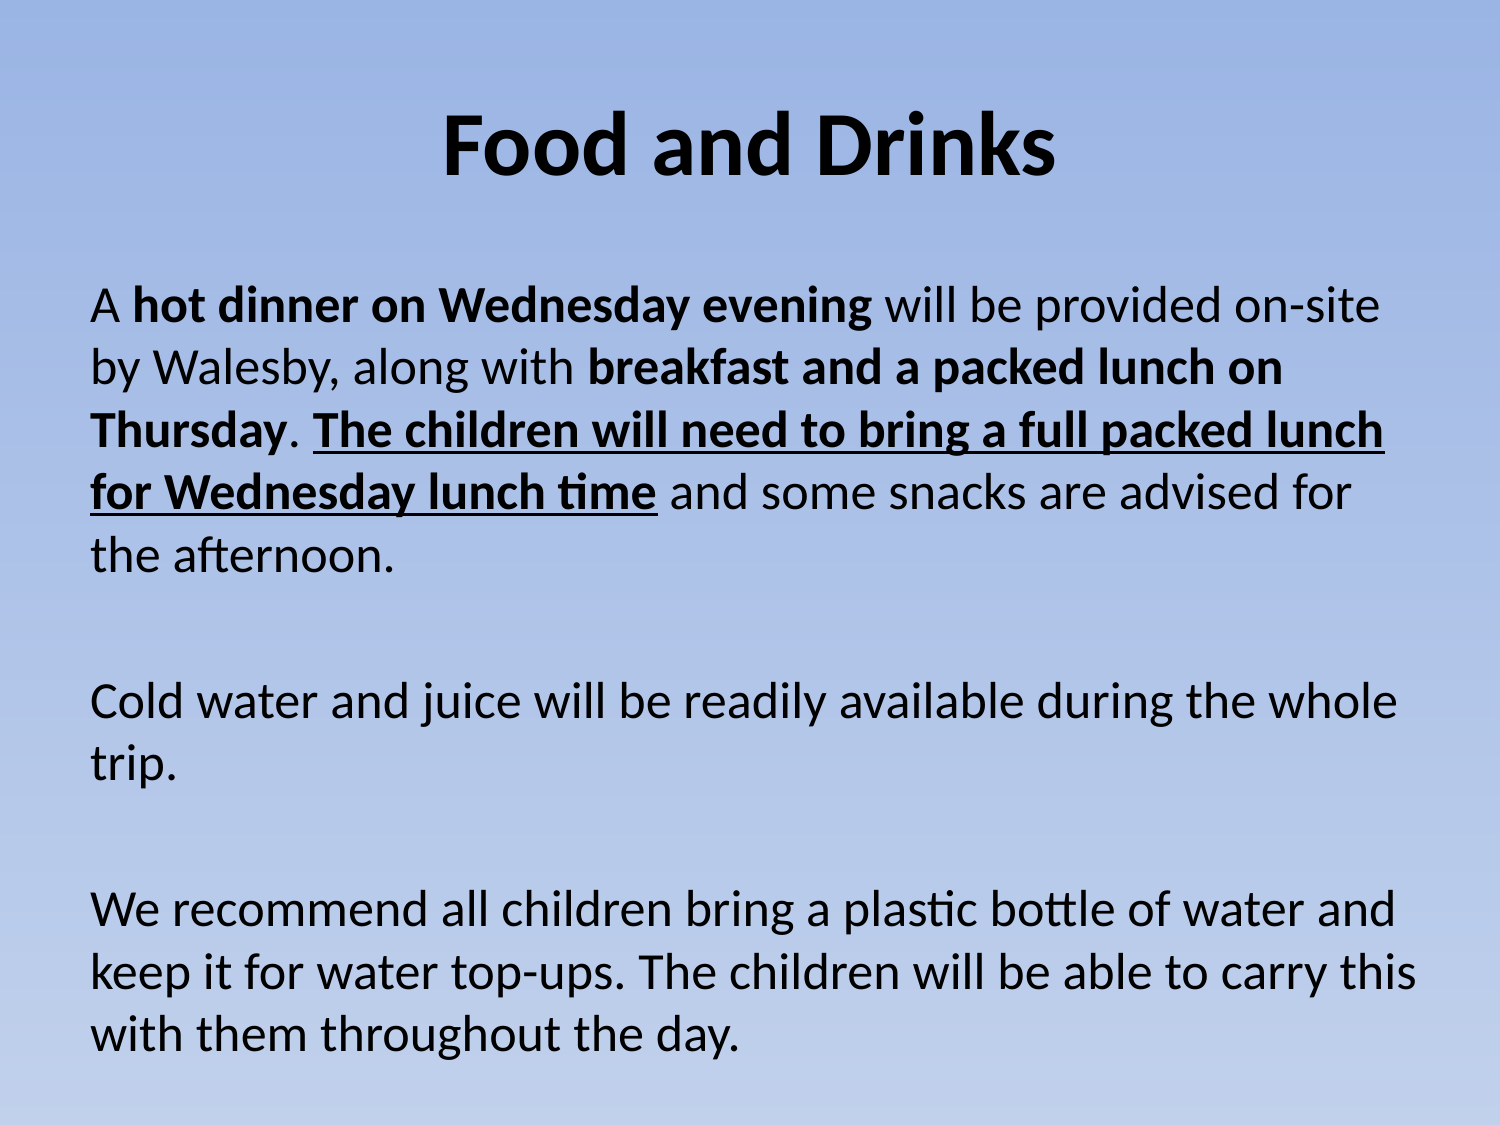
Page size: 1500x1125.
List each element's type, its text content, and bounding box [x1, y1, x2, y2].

title Food and Drinks [75, 45, 1425, 233]
list A hot dinner on Wednesday evening will be provided on-site by Walesby, along with breakfast and a packed lunch on Thursday. The children will need to bring a full packed lunch for Wednesday lunch time and some snacks are advised for the afternoon. Cold water and juice will be readily available during the whole trip. We recommend all children bring a plastic bottle of water and keep it for water top-ups. The children will be able to carry this with them throughout the day. [75, 262, 1447, 1071]
